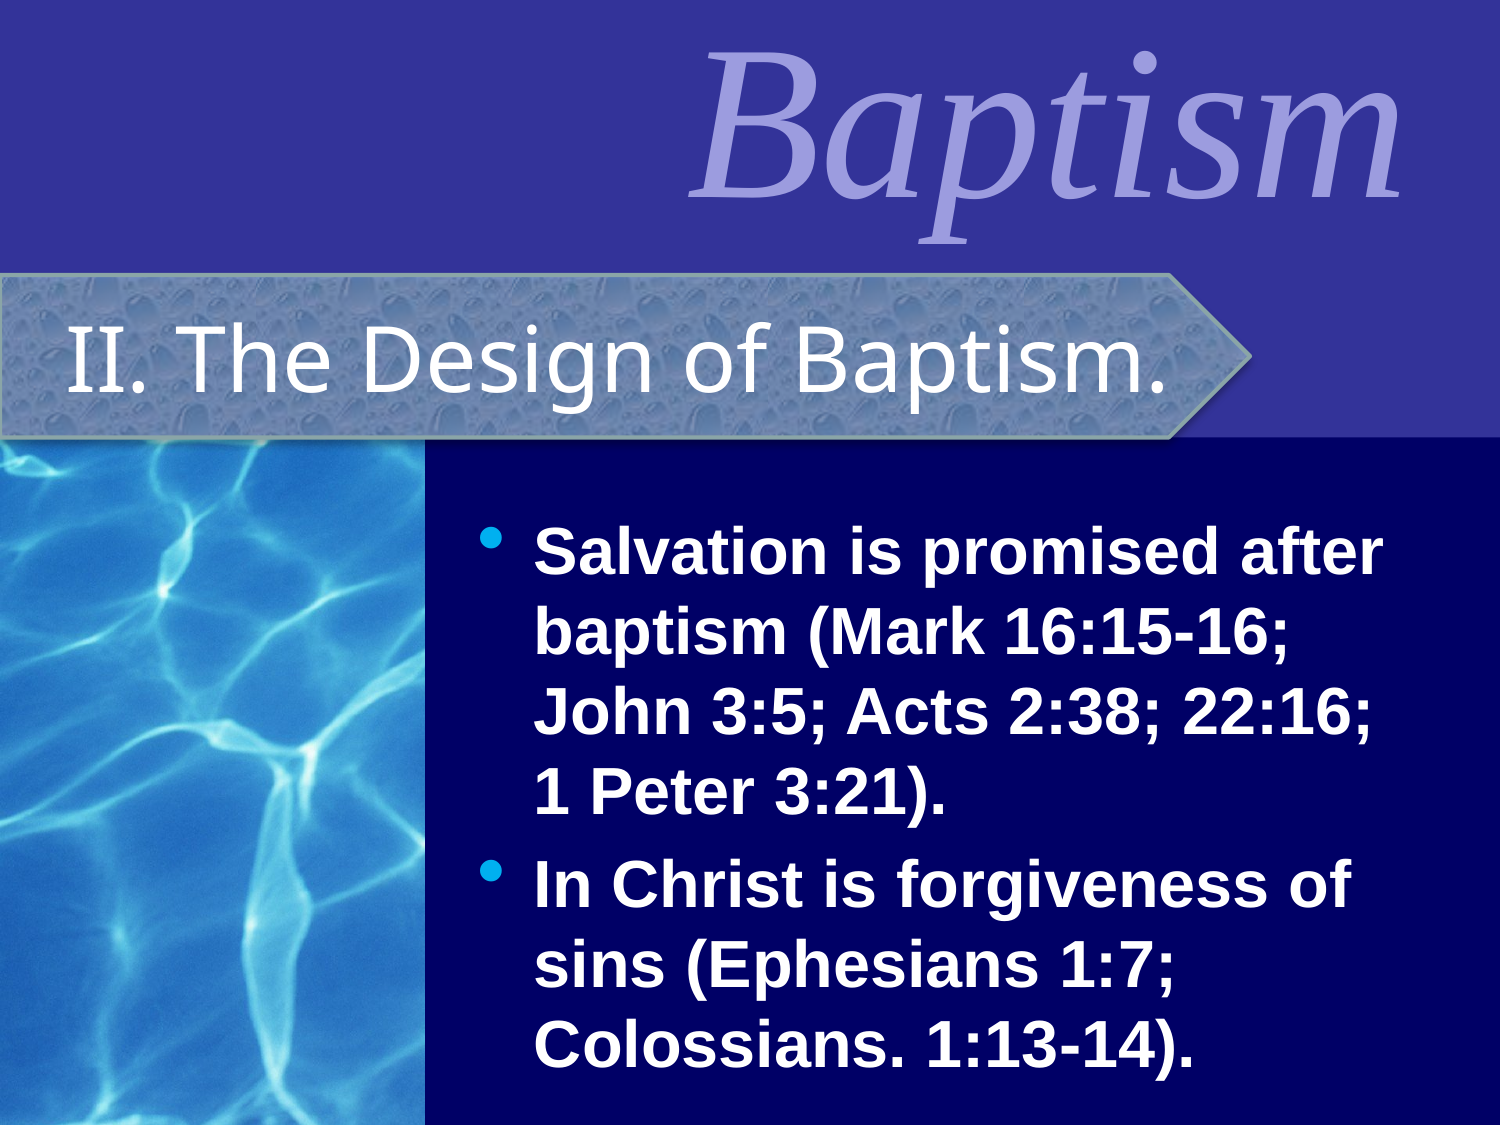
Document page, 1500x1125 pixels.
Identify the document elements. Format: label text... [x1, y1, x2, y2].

title II. The Design of Baptism. [49, 274, 1463, 438]
list Salvation is promised after baptism (Mark 16:15-16; John 3:5; Acts 2:38; 22:16; 1 Peter 3:21). In Christ is forgiveness of sins (Ephesians 1:7; Colossians. 1:13-14). [462, 499, 1463, 1076]
picture [0, 440, 425, 1125]
